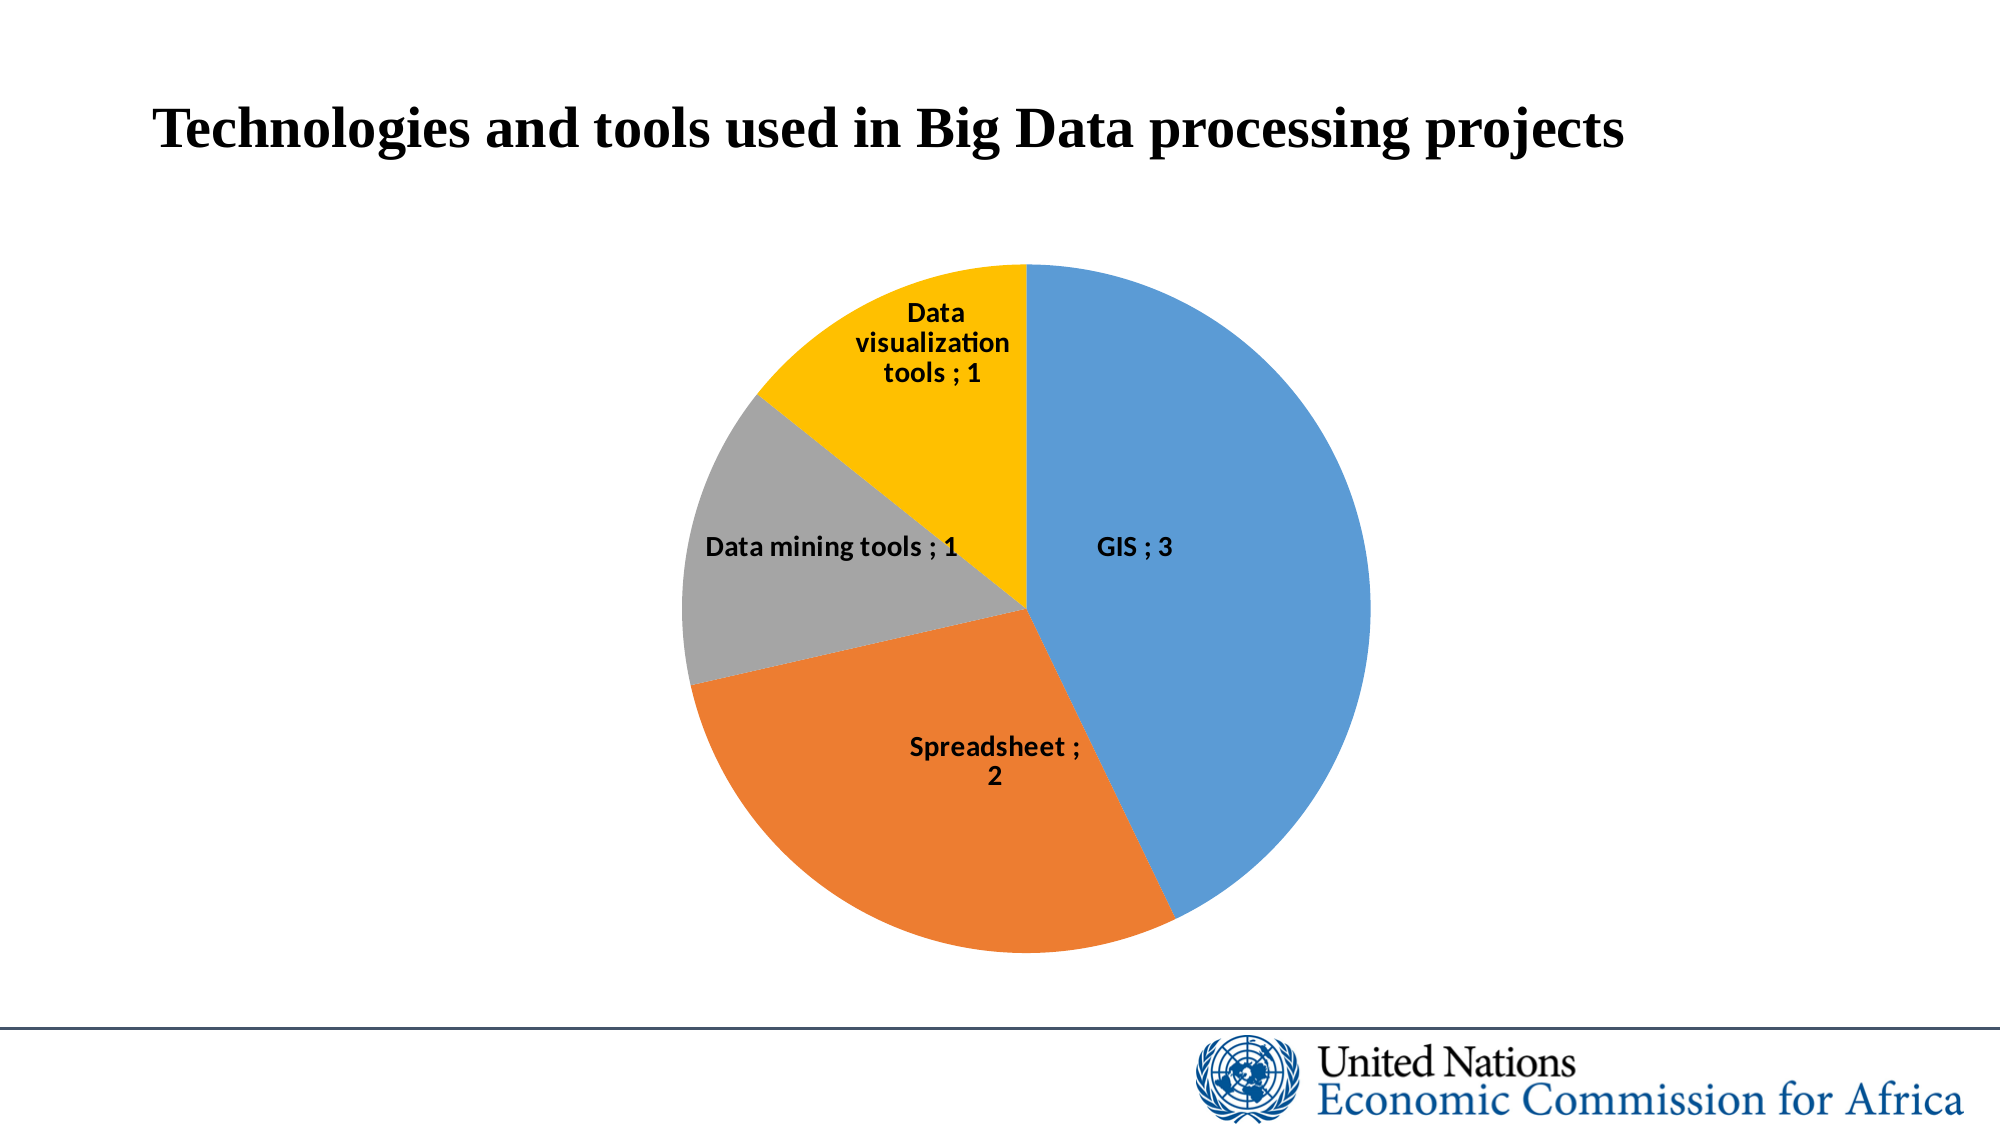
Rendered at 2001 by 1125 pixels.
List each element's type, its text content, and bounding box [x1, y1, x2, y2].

picture [1196, 1035, 1964, 1124]
chart [394, 198, 1532, 990]
title Technologies and tools used in Big Data processing projects [137, 59, 1863, 199]
